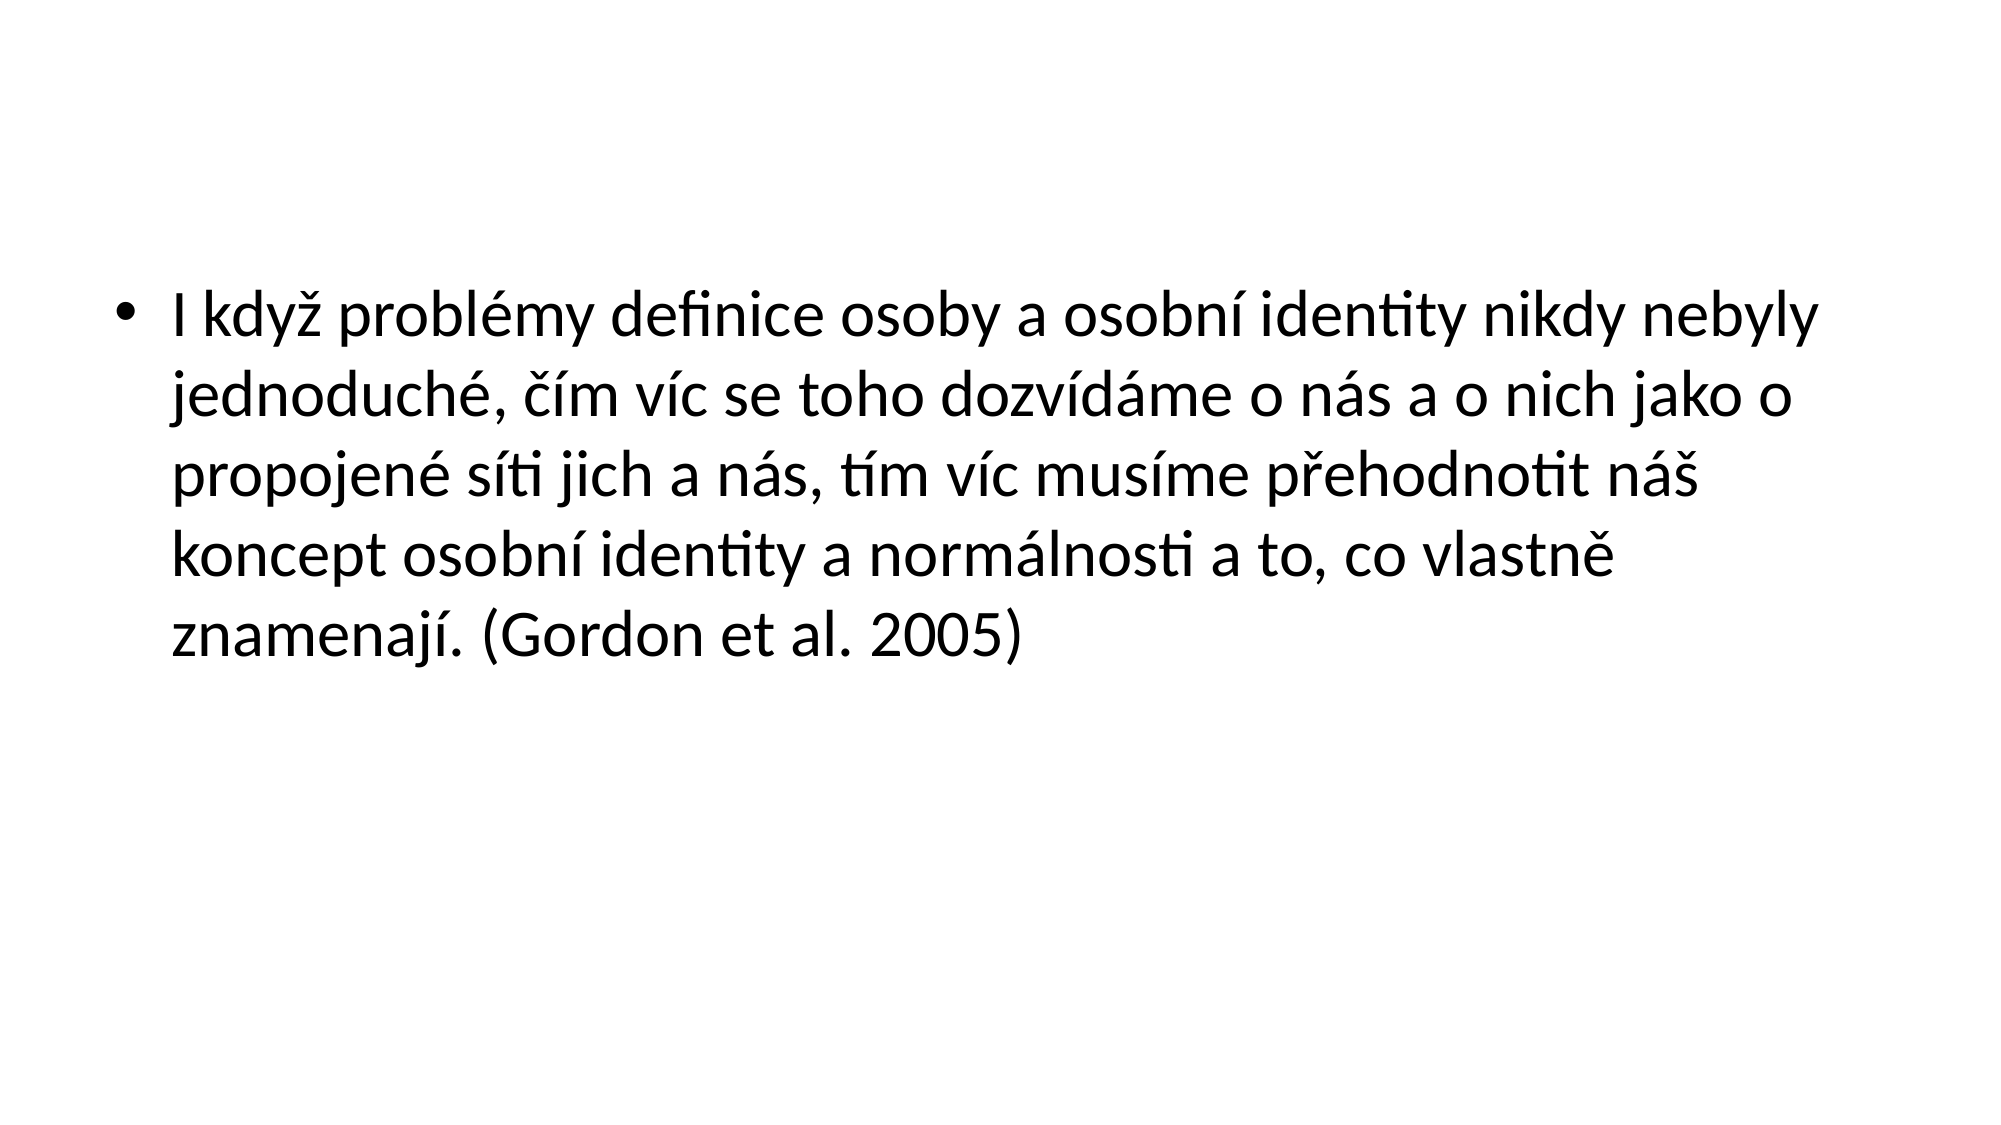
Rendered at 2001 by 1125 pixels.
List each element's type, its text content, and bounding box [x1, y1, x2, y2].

list I když problémy definice osoby a osobní identity nikdy nebyly jednoduché, čím víc se toho dozvídáme o nás a o nich jako o propojené síti jich a nás, tím víc musíme přehodnotit náš koncept osobní identity a normálnosti a to, co vlastně znamenají. (Gordon et al. 2005) [99, 262, 1900, 1005]
